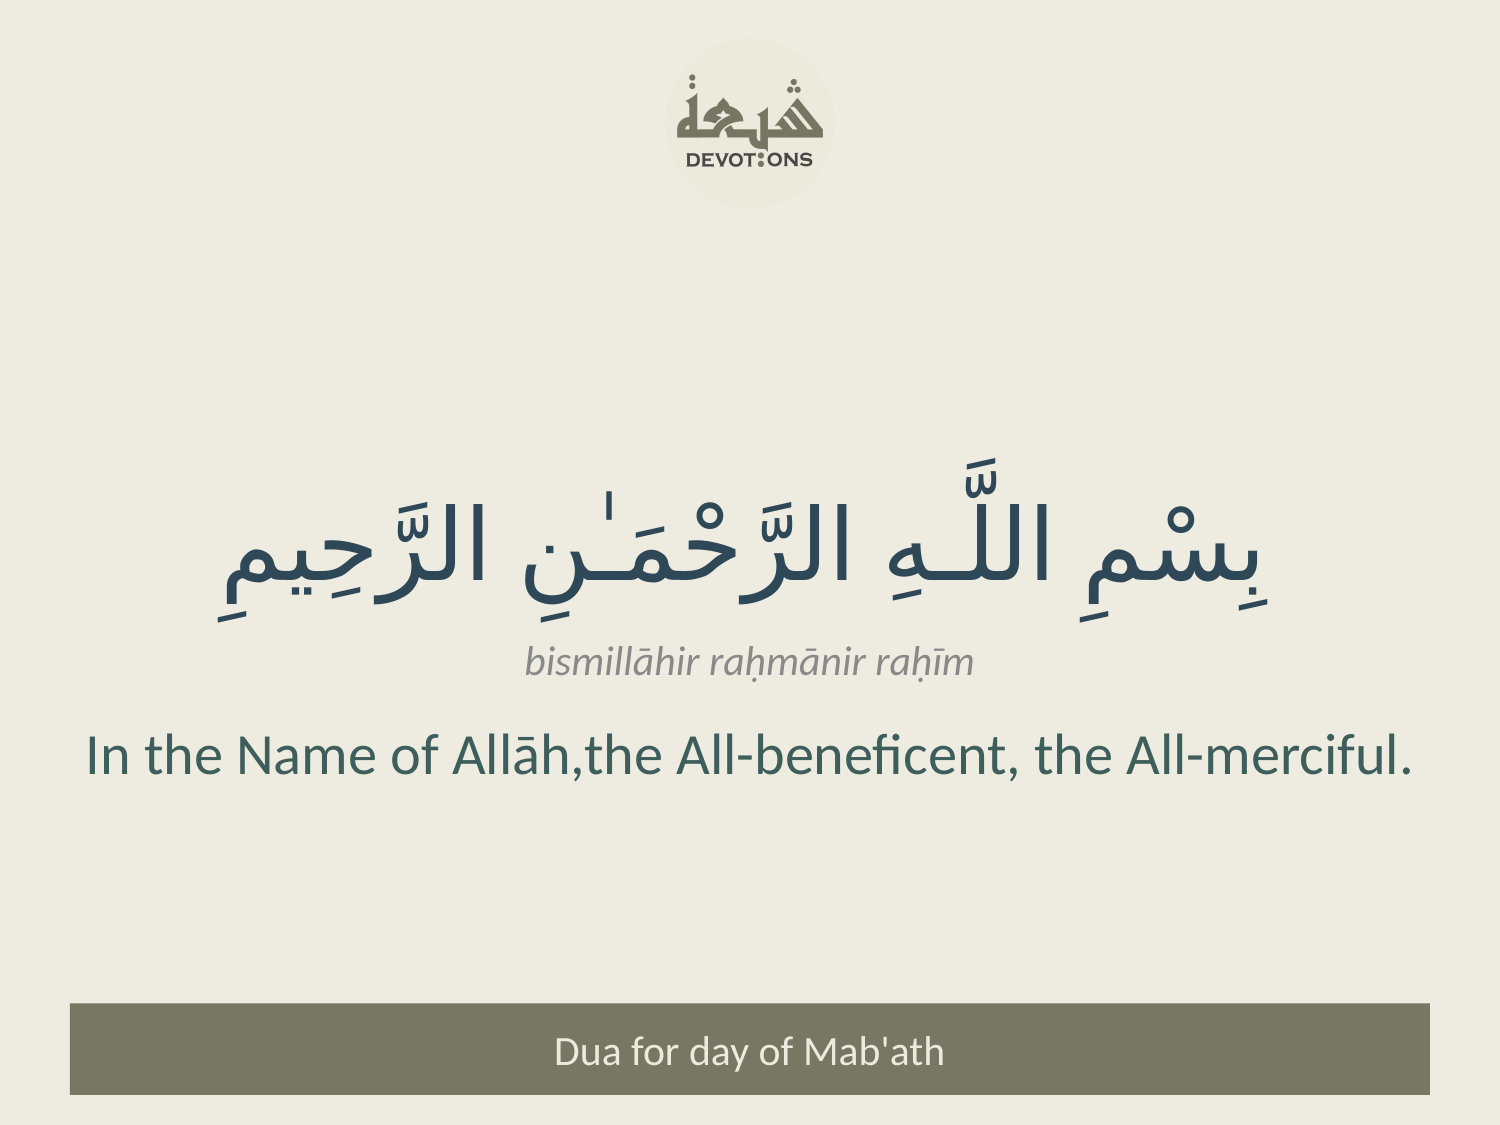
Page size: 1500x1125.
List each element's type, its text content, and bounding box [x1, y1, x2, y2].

picture [656, 29, 844, 203]
list Dua for day of Mab'ath [69, 1003, 1430, 1095]
list بِسْمِ اللَّـهِ الرَّحْمَـٰنِ الرَّحِيمِ bismillāhir raḥmānir raḥīm In the Name of Allāh,the All-beneficent, the All-merciful. [69, 203, 1430, 1003]
